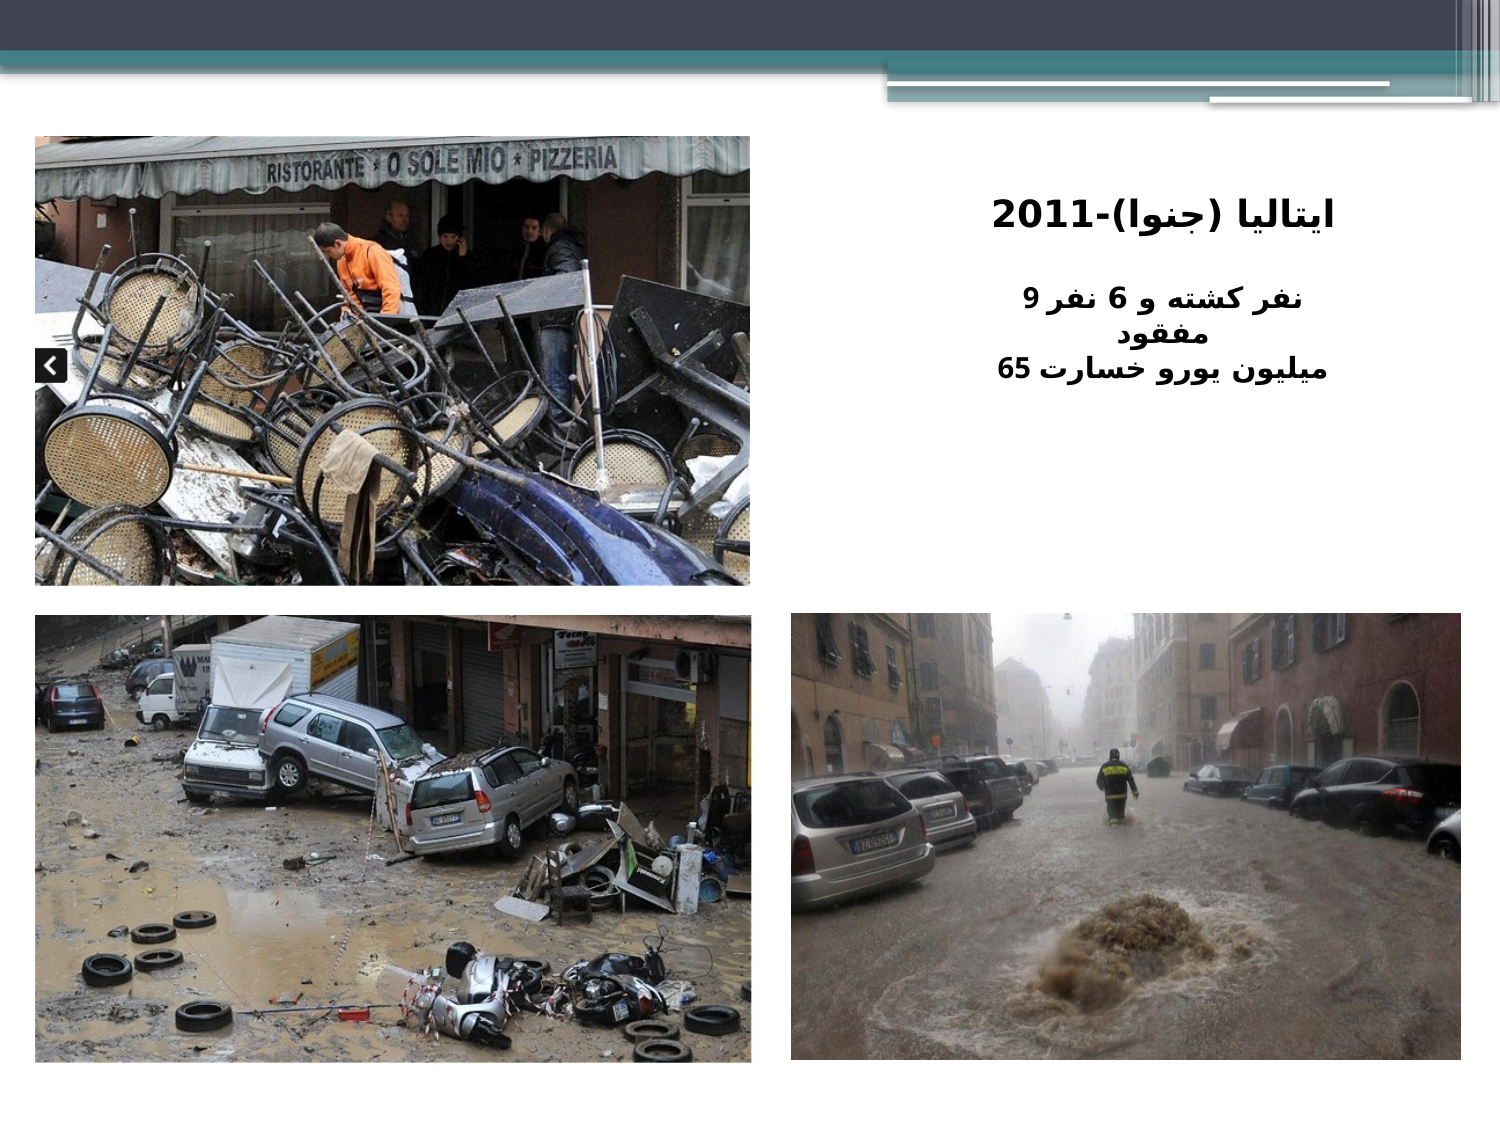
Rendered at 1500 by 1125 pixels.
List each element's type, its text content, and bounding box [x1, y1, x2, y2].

picture [790, 613, 1461, 1060]
picture [34, 615, 756, 1064]
text_box ايتاليا (جنوا)-2011 9 نفر كشته و 6 نفر مفقود 65 ميليون يورو خسارت [960, 175, 1366, 399]
picture [34, 135, 751, 587]
